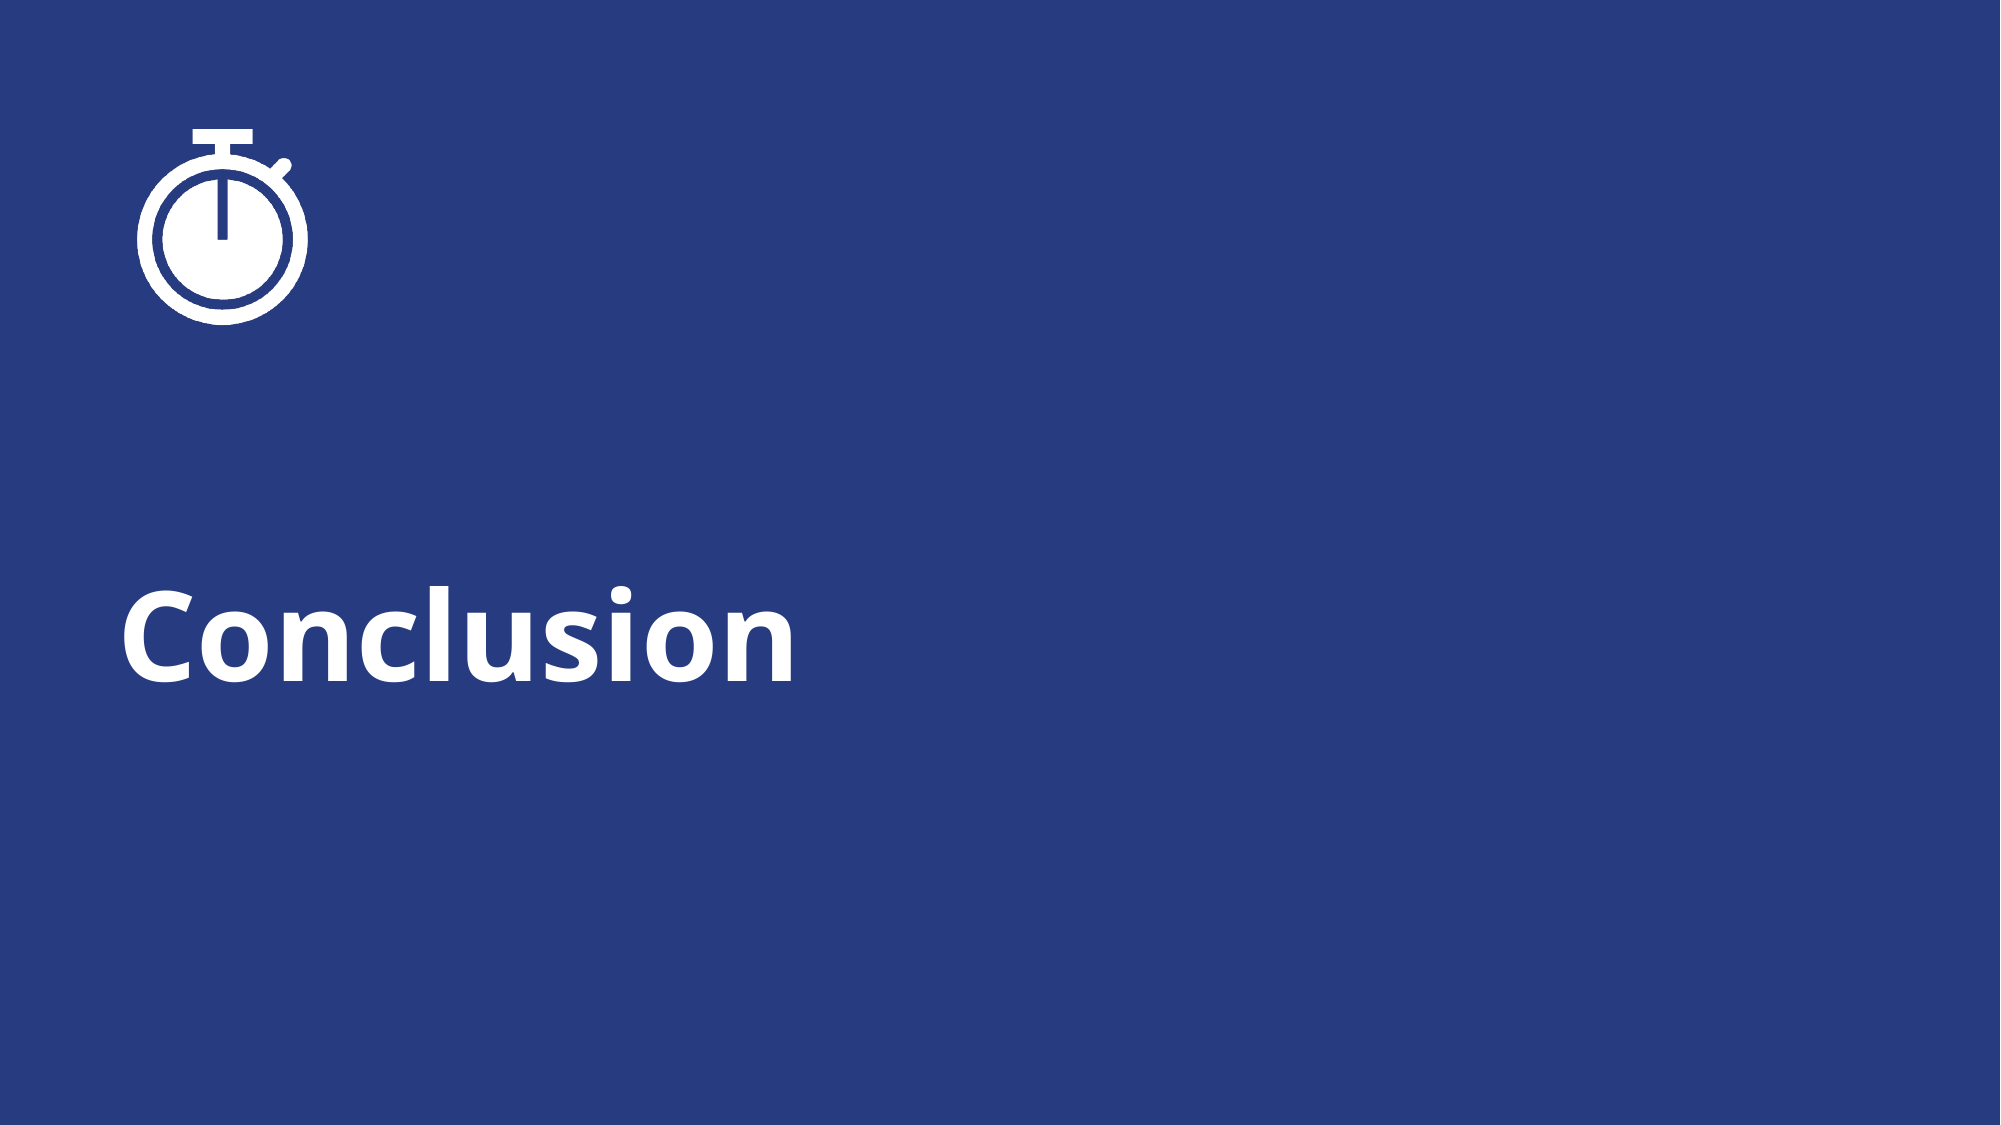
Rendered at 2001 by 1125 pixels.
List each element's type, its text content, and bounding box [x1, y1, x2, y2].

title Conclusion [102, 475, 1310, 716]
picture [102, 106, 343, 347]
